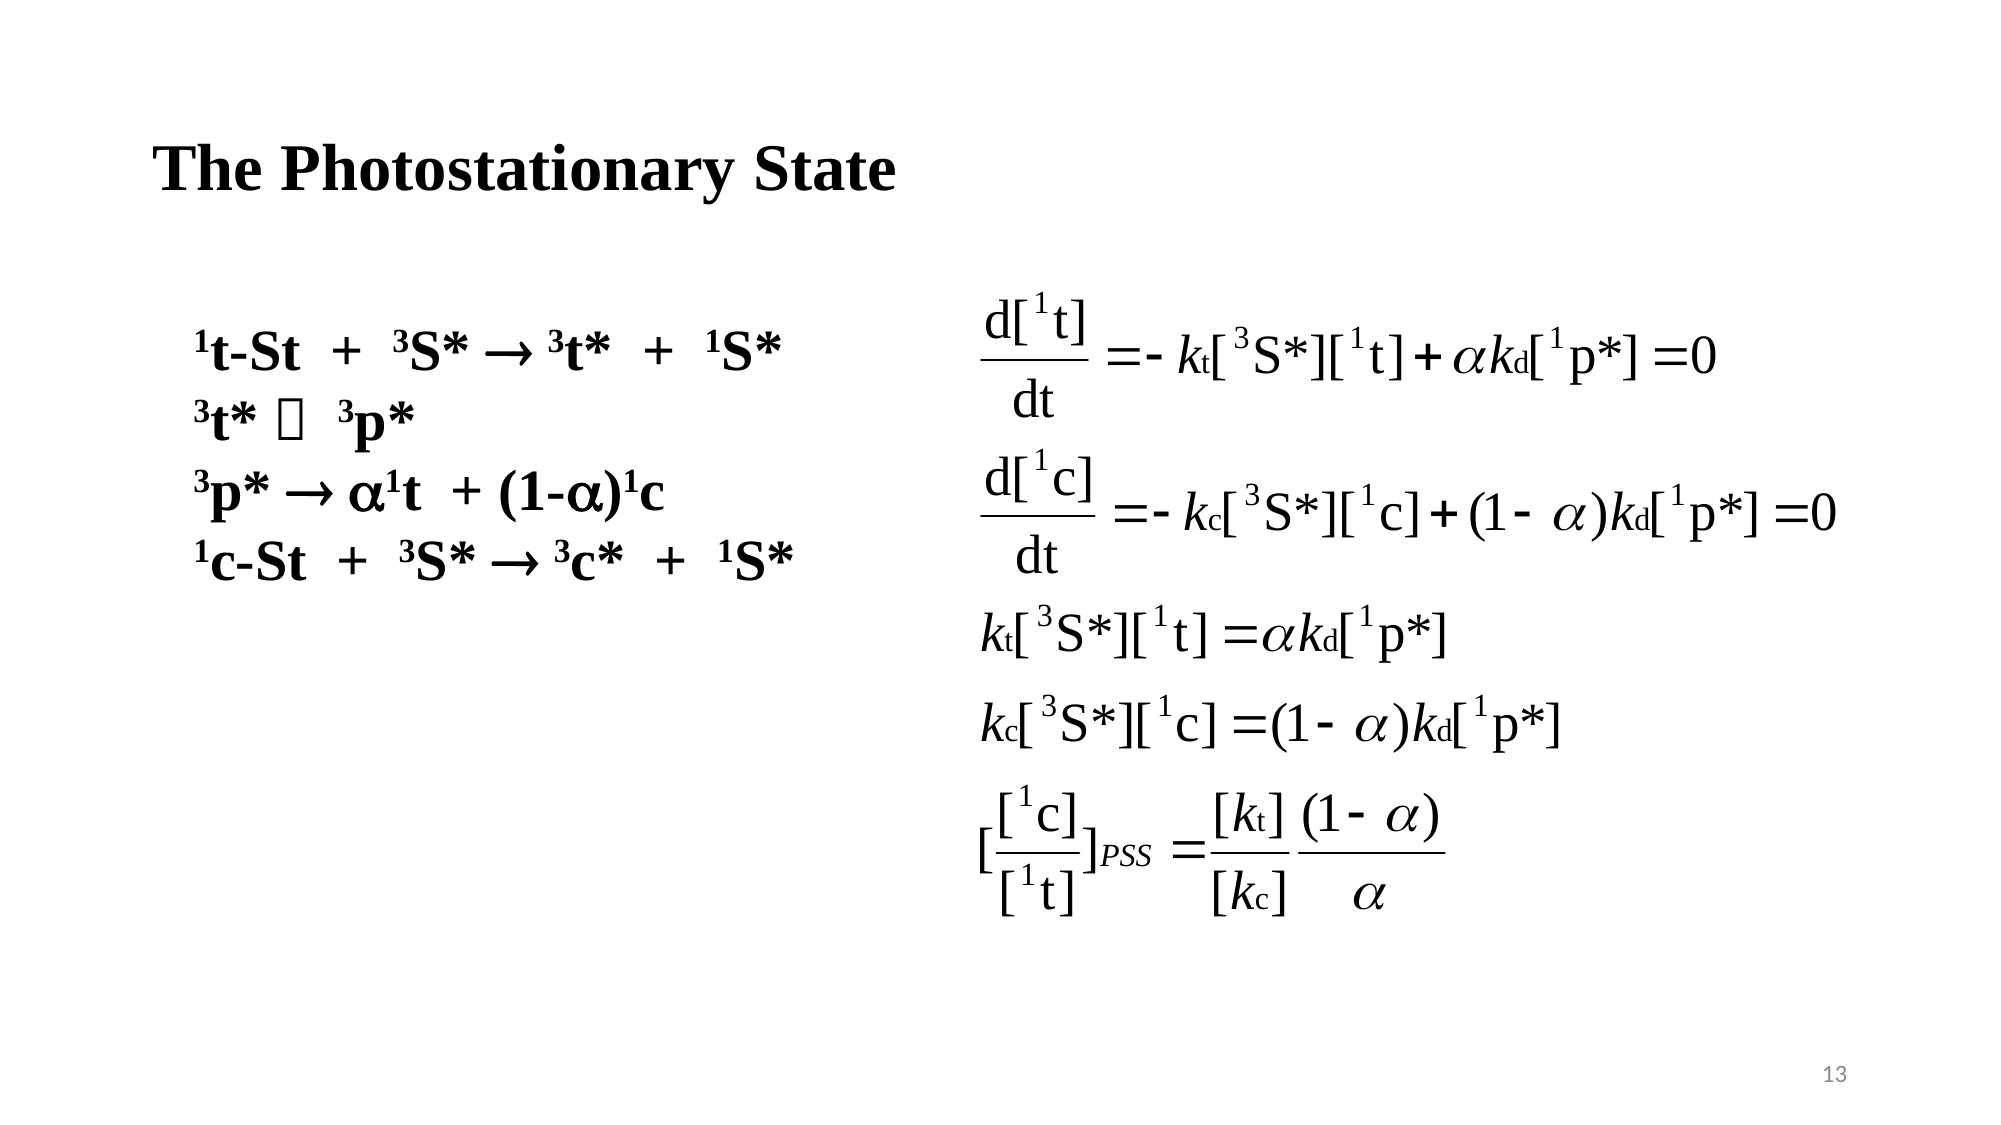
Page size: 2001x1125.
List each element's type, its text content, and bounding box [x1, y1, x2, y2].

text_box 1t-St + 3S*  3t* + 1S* 3t*  3p* 3p*  1t + (1-)1c 1c-St + 3S*  3c* + 1S* [178, 304, 899, 600]
slide_number 13 [1412, 1042, 1863, 1103]
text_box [972, 277, 1847, 933]
title The Photostationary State [137, 59, 1863, 278]
